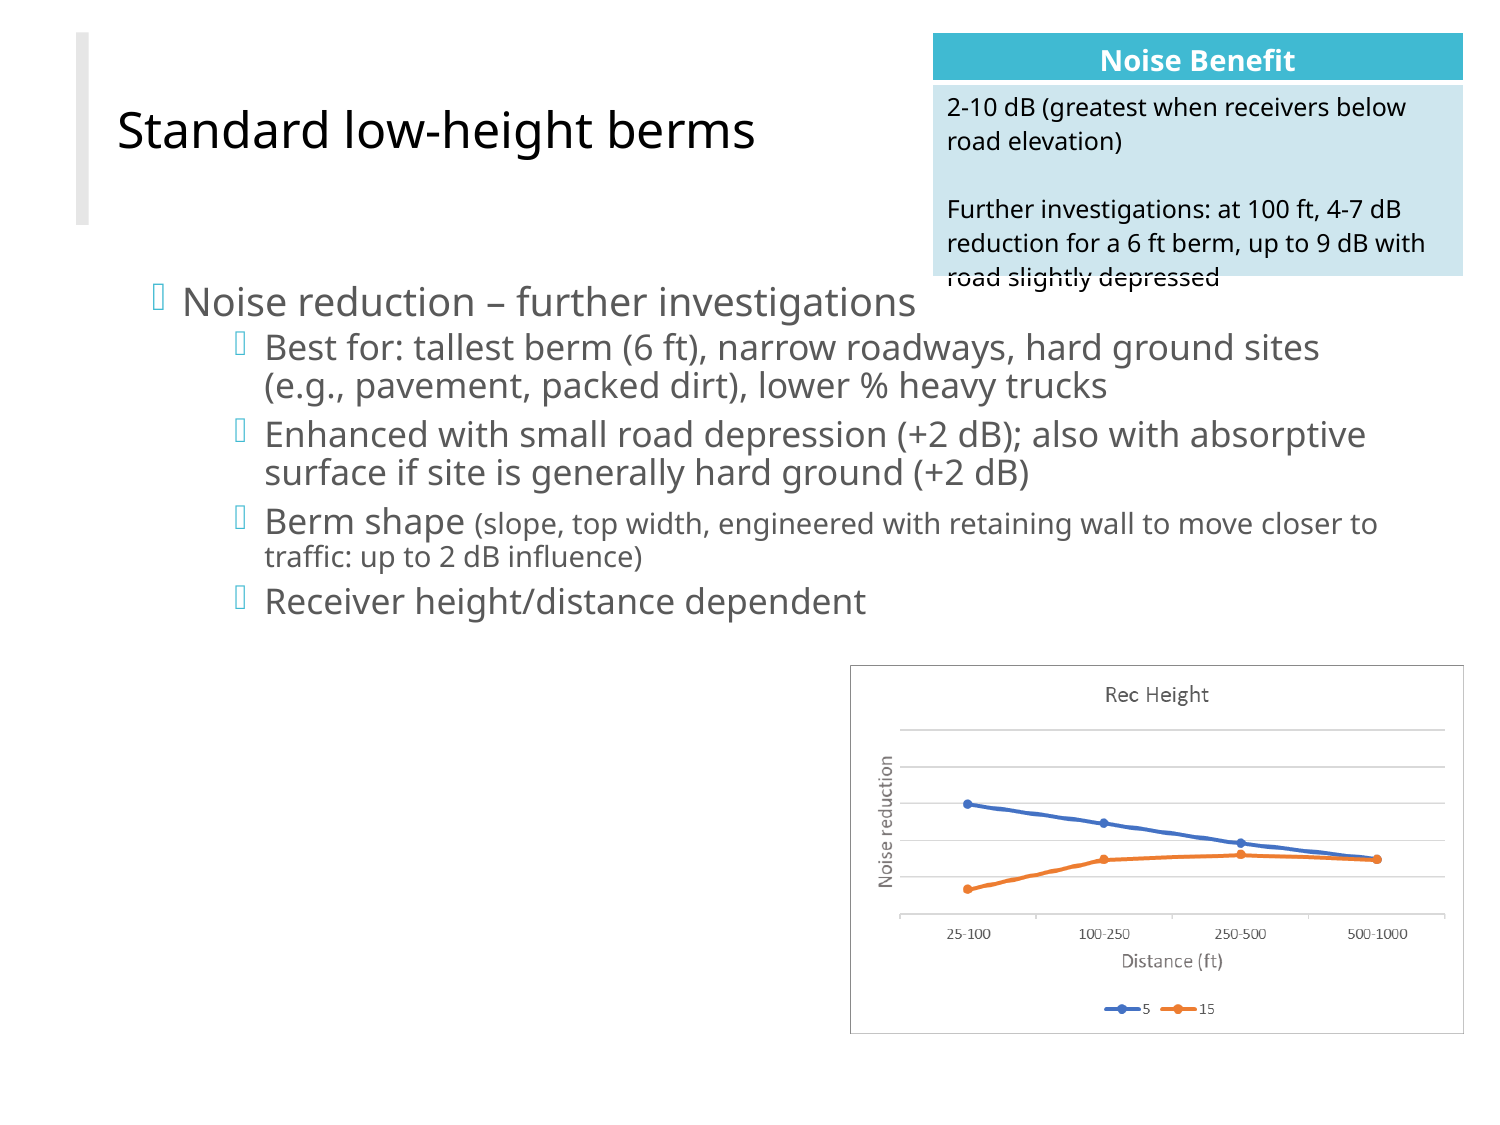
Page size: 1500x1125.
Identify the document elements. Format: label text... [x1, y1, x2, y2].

text_box Standard low-height berms [102, 90, 931, 166]
text_box Noise reduction – further investigations Best for: tallest berm (6 ft), narrow roadways, hard ground sites (e.g., pavement, packed dirt), lower % heavy trucks Enhanced with small road depression (+2 dB); also with absorptive surface if site is generally hard ground (+2 dB) Berm shape (slope, top width, engineered with retaining wall to move closer to traffic: up to 2 dB influence) Receiver height/distance dependent [137, 274, 1404, 1085]
picture [849, 665, 1465, 1035]
table_cell 2-10 dB (greatest when receivers below road elevation) Further investigations: at 100 ft, 4-7 dB reduction for a 6 ft berm, up to 9 dB with road slightly depressed [933, 85, 1463, 276]
text_box [75, 32, 90, 226]
table_header Noise Benefit [933, 33, 1463, 80]
